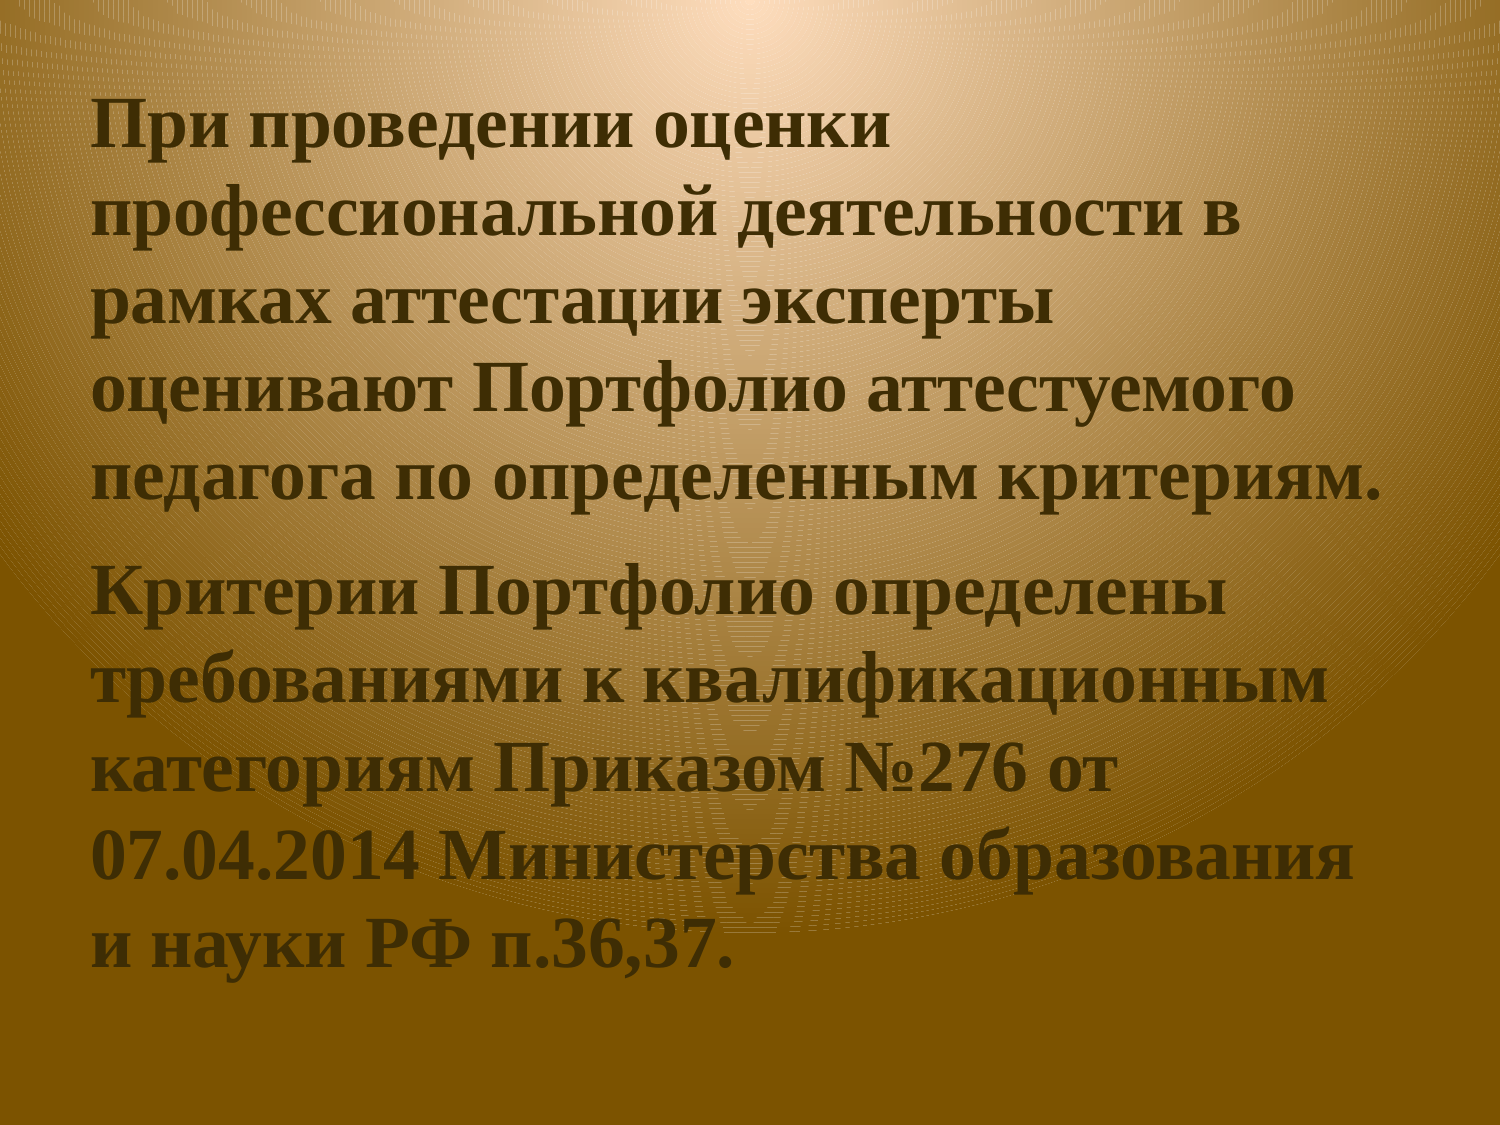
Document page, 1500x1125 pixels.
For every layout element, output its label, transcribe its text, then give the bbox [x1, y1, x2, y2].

list При проведении оценки профессиональной деятельности в рамках аттестации эксперты оценивают Портфолио аттестуемого педагога по определенным критериям. Критерии Портфолио определены требованиями к квалификационным категориям Приказом №276 от 07.04.2014 Министерства образования и науки РФ п.36,37. [75, 66, 1425, 1005]
